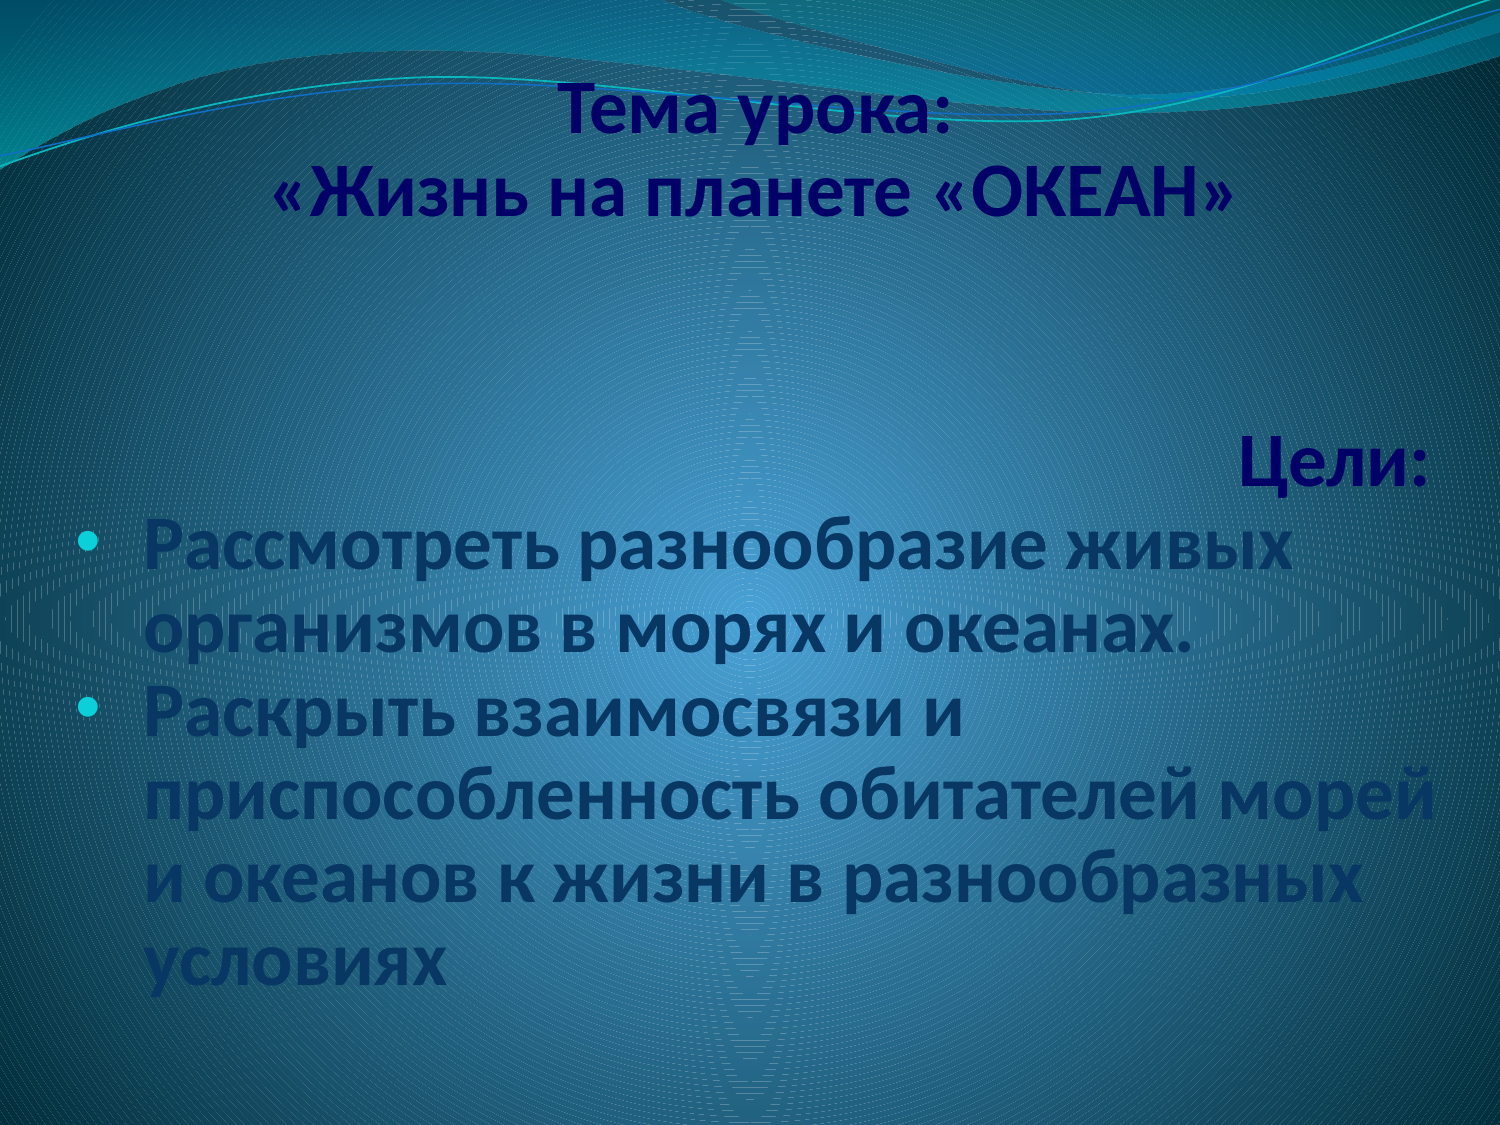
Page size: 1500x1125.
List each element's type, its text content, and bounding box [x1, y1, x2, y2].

subtitle Цели: Рассмотреть разнообразие живых организмов в морях и океанах. Раскрыть взаимосвязи и приспособленность обитателей морей и океанов к жизни в разнообразных условиях [52, 316, 1460, 1107]
text_box Тема урока: «Жизнь на планете «ОКЕАН» [70, 58, 1418, 242]
